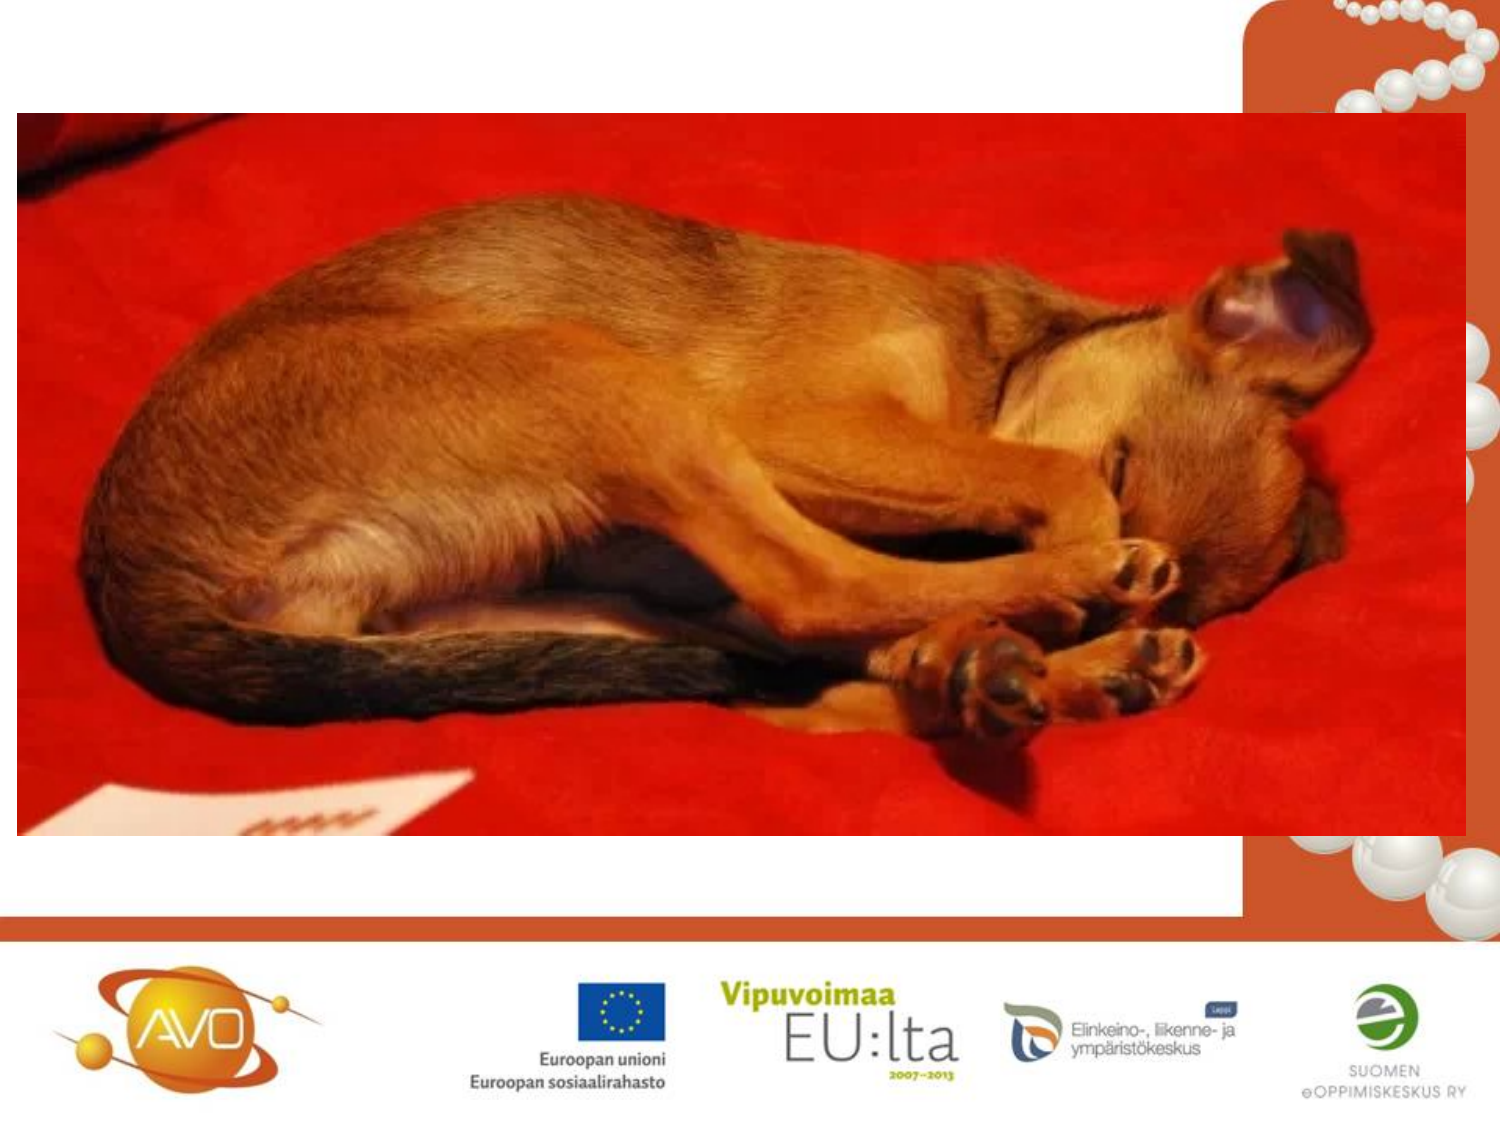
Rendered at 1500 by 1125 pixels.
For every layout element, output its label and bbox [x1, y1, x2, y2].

list [17, 113, 1466, 836]
picture [0, 0, 1500, 1125]
